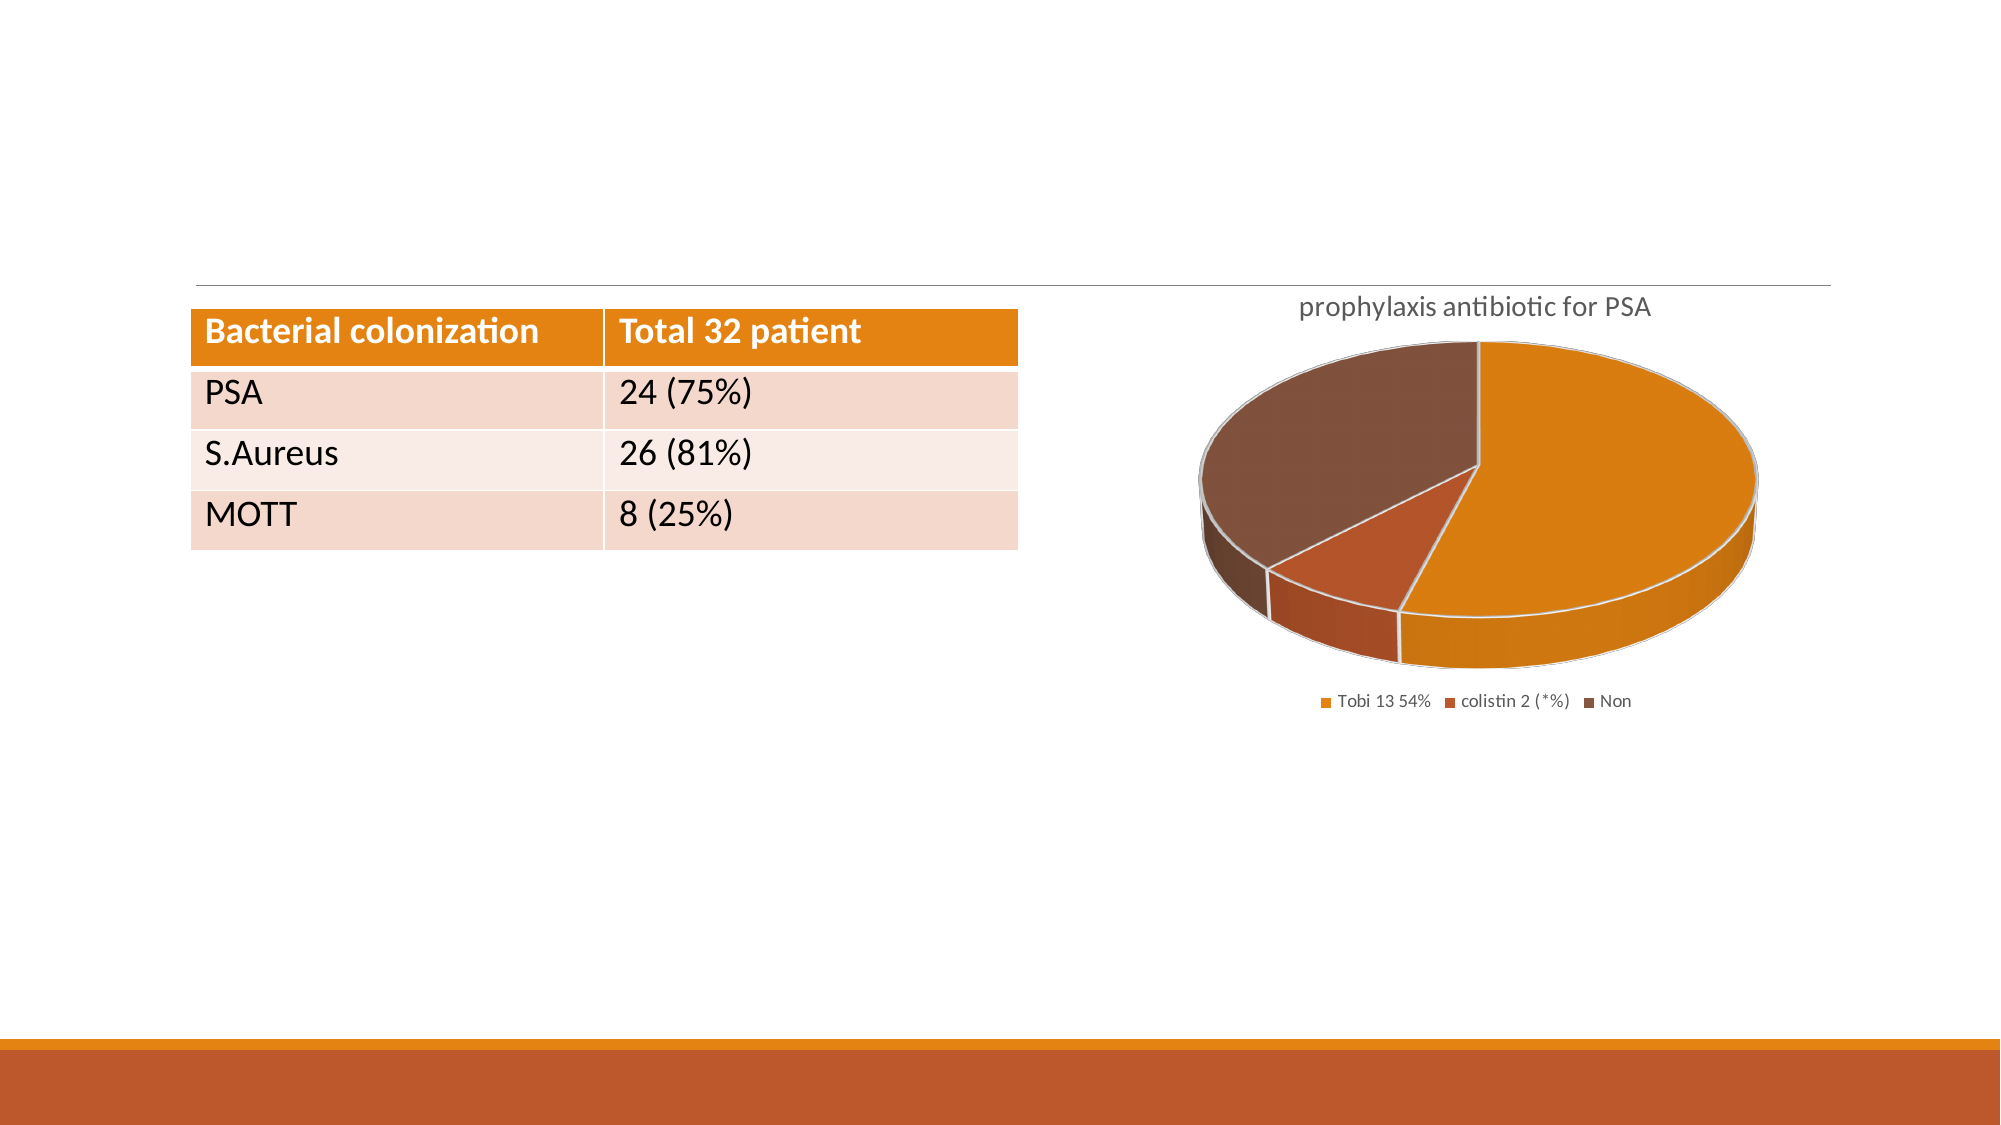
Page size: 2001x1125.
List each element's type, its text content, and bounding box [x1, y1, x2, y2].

table_header Total 32 patient [605, 309, 1018, 366]
table_cell 8 (25%) [605, 491, 1018, 550]
chart [1102, 268, 1854, 720]
table_header Bacterial colonization [191, 309, 603, 366]
table_cell PSA [191, 372, 603, 429]
table_cell 24 (75%) [605, 372, 1018, 429]
table_cell MOTT [191, 491, 603, 550]
table_cell 26 (81%) [605, 431, 1018, 490]
table_cell S.Aureus [191, 431, 603, 490]
